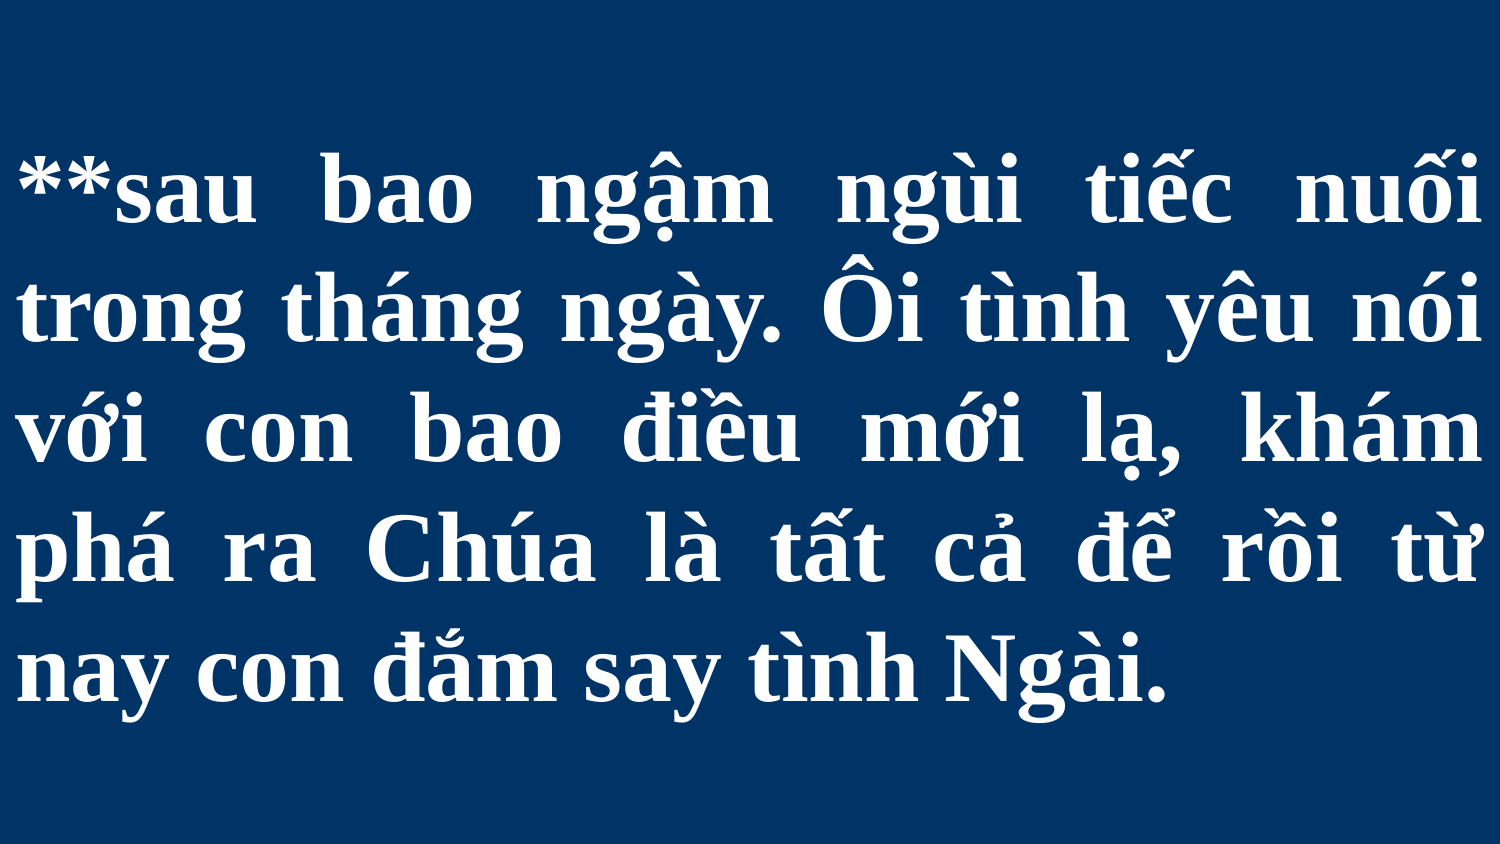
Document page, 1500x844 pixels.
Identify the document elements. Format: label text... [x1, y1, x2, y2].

title **sau bao ngậm ngùi tiếc nuối trong tháng ngày. Ôi tình yêu nói với con bao điều mới lạ, khám phá ra Chúa là tất cả để rồi từ nay con đắm say tình Ngài. [0, 0, 1500, 844]
